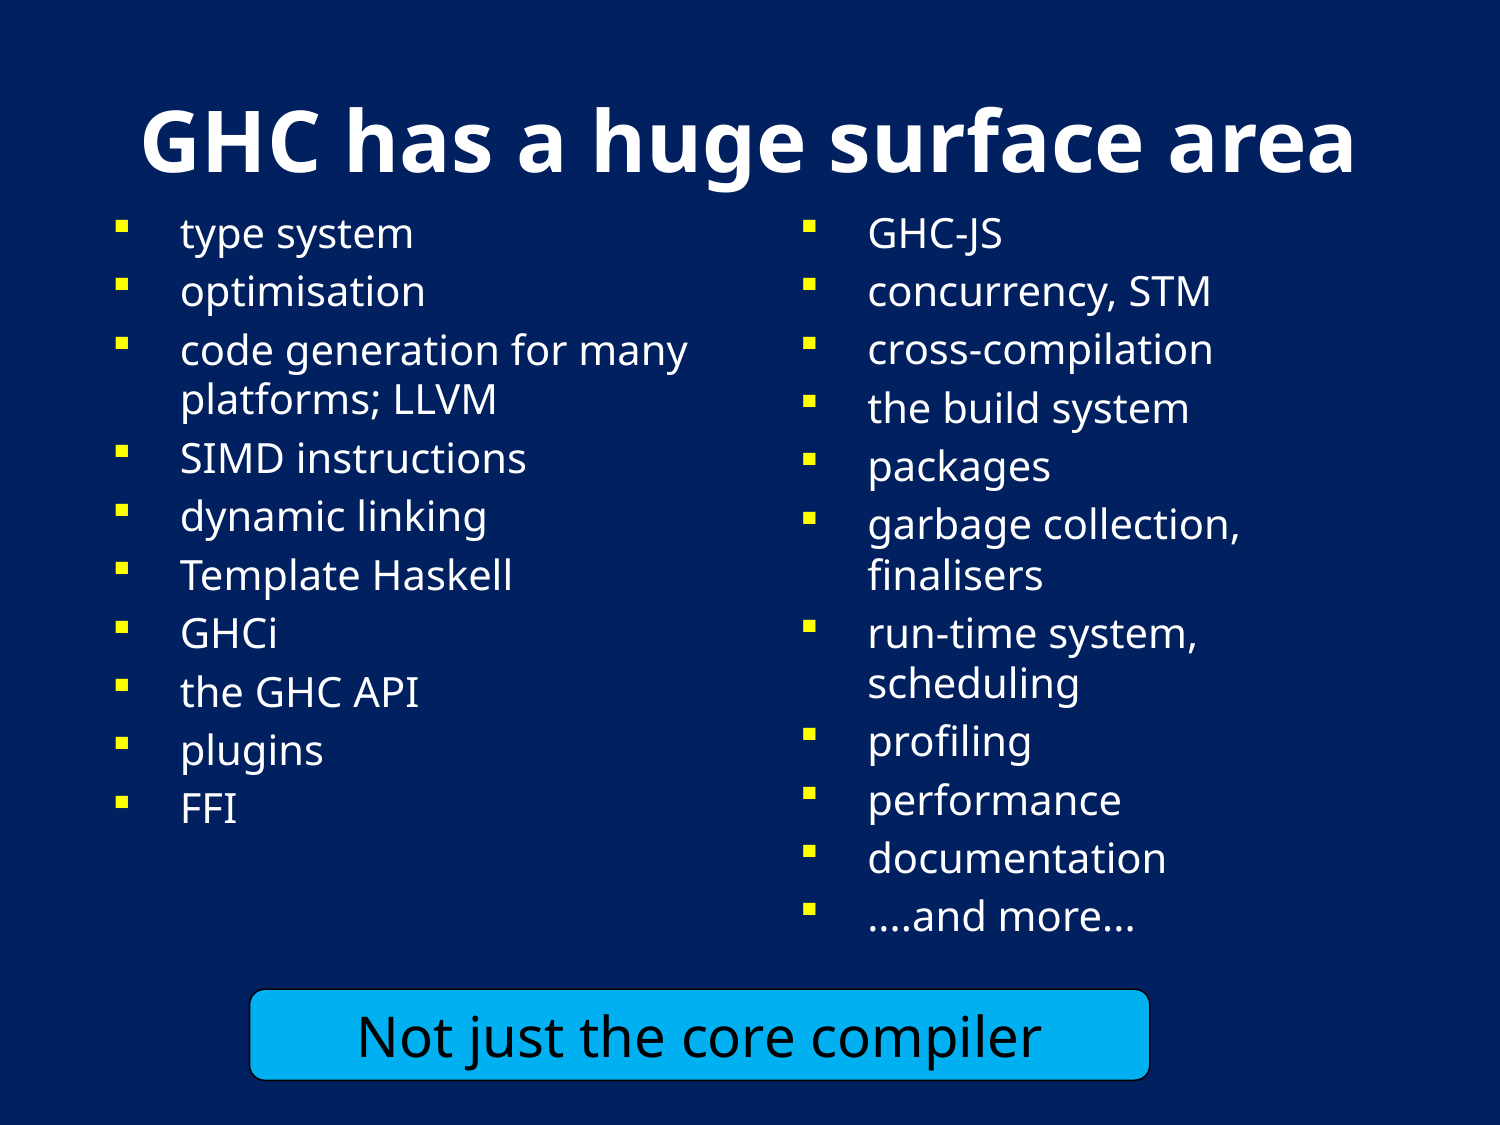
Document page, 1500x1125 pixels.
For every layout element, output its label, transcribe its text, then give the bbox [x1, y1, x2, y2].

text_box Not just the core compiler [247, 987, 1152, 1083]
list type system optimisation code generation for many platforms; LLVM SIMD instructions dynamic linking Template Haskell GHCi the GHC API plugins FFI [75, 199, 738, 860]
title GHC has a huge surface area [75, 45, 1425, 233]
list GHC-JS concurrency, STM cross-compilation the build system packages garbage collection, finalisers run-time system, scheduling profiling performance documentation ....and more... [762, 199, 1425, 794]
